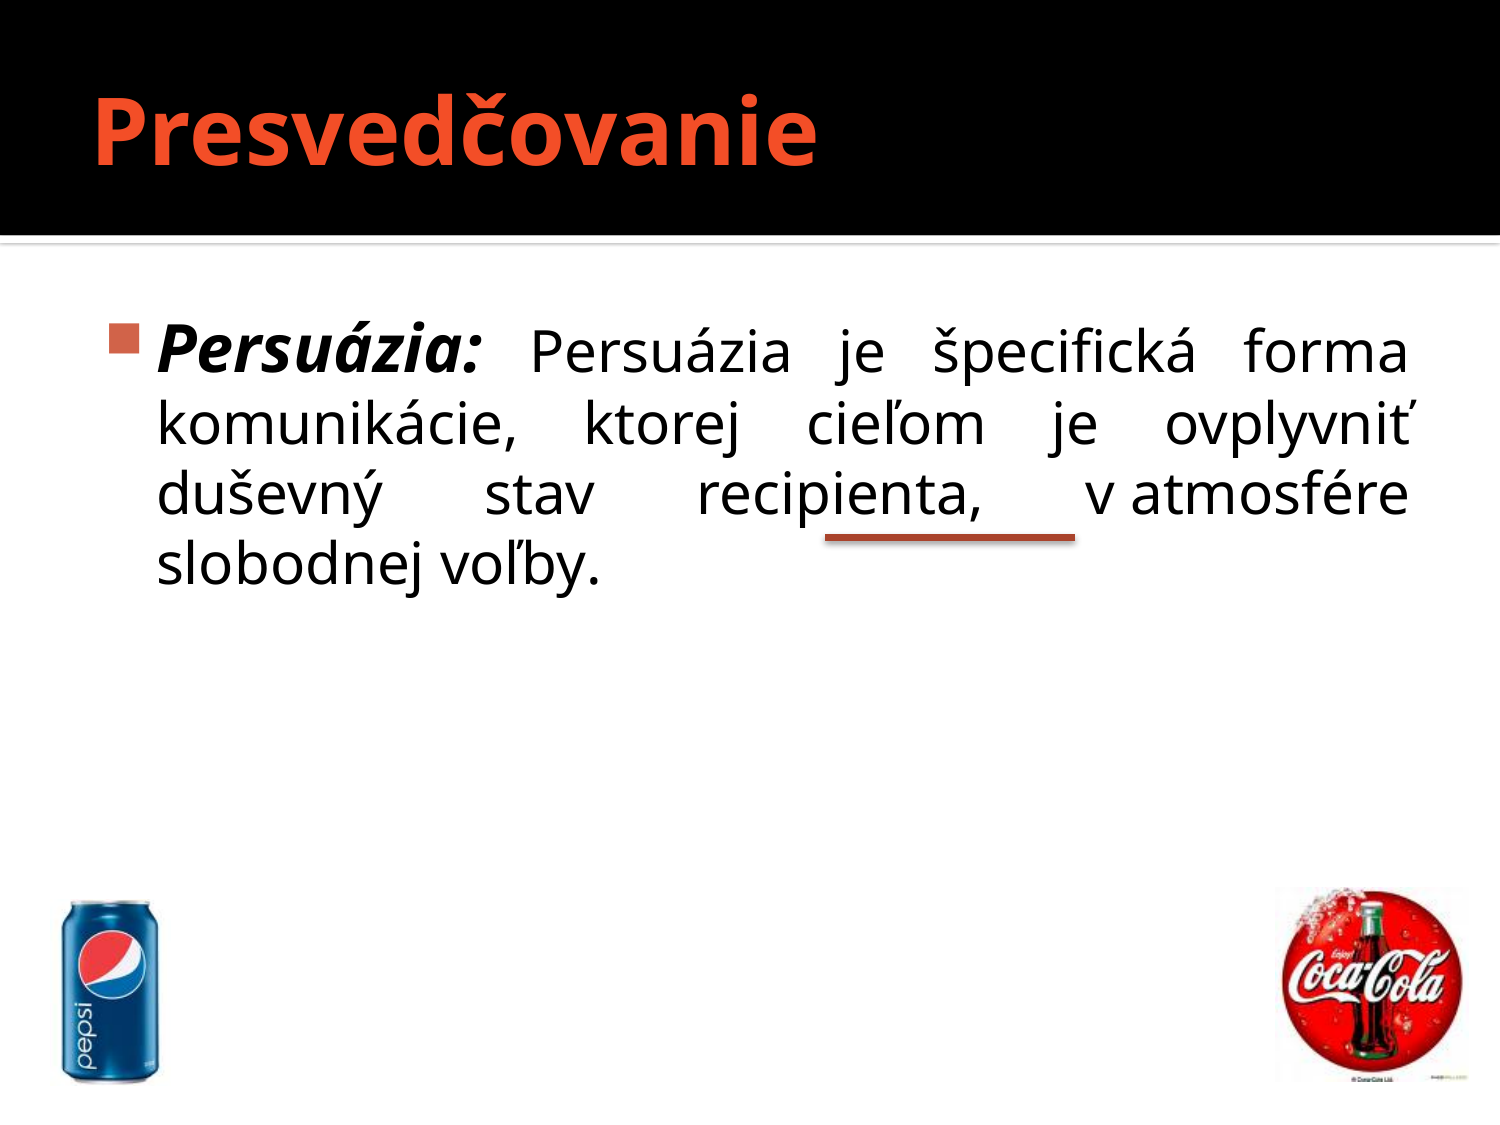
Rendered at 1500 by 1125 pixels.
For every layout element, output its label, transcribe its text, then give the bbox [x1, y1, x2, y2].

title Presvedčovanie [75, 25, 1425, 231]
list Persuázia: Persuázia je špecifická forma komunikácie, ktorej cieľom je ovplyvniť duševný stav recipienta, v atmosfére slobodnej voľby. [75, 291, 1425, 1050]
picture [1274, 887, 1469, 1082]
picture [49, 899, 171, 1086]
